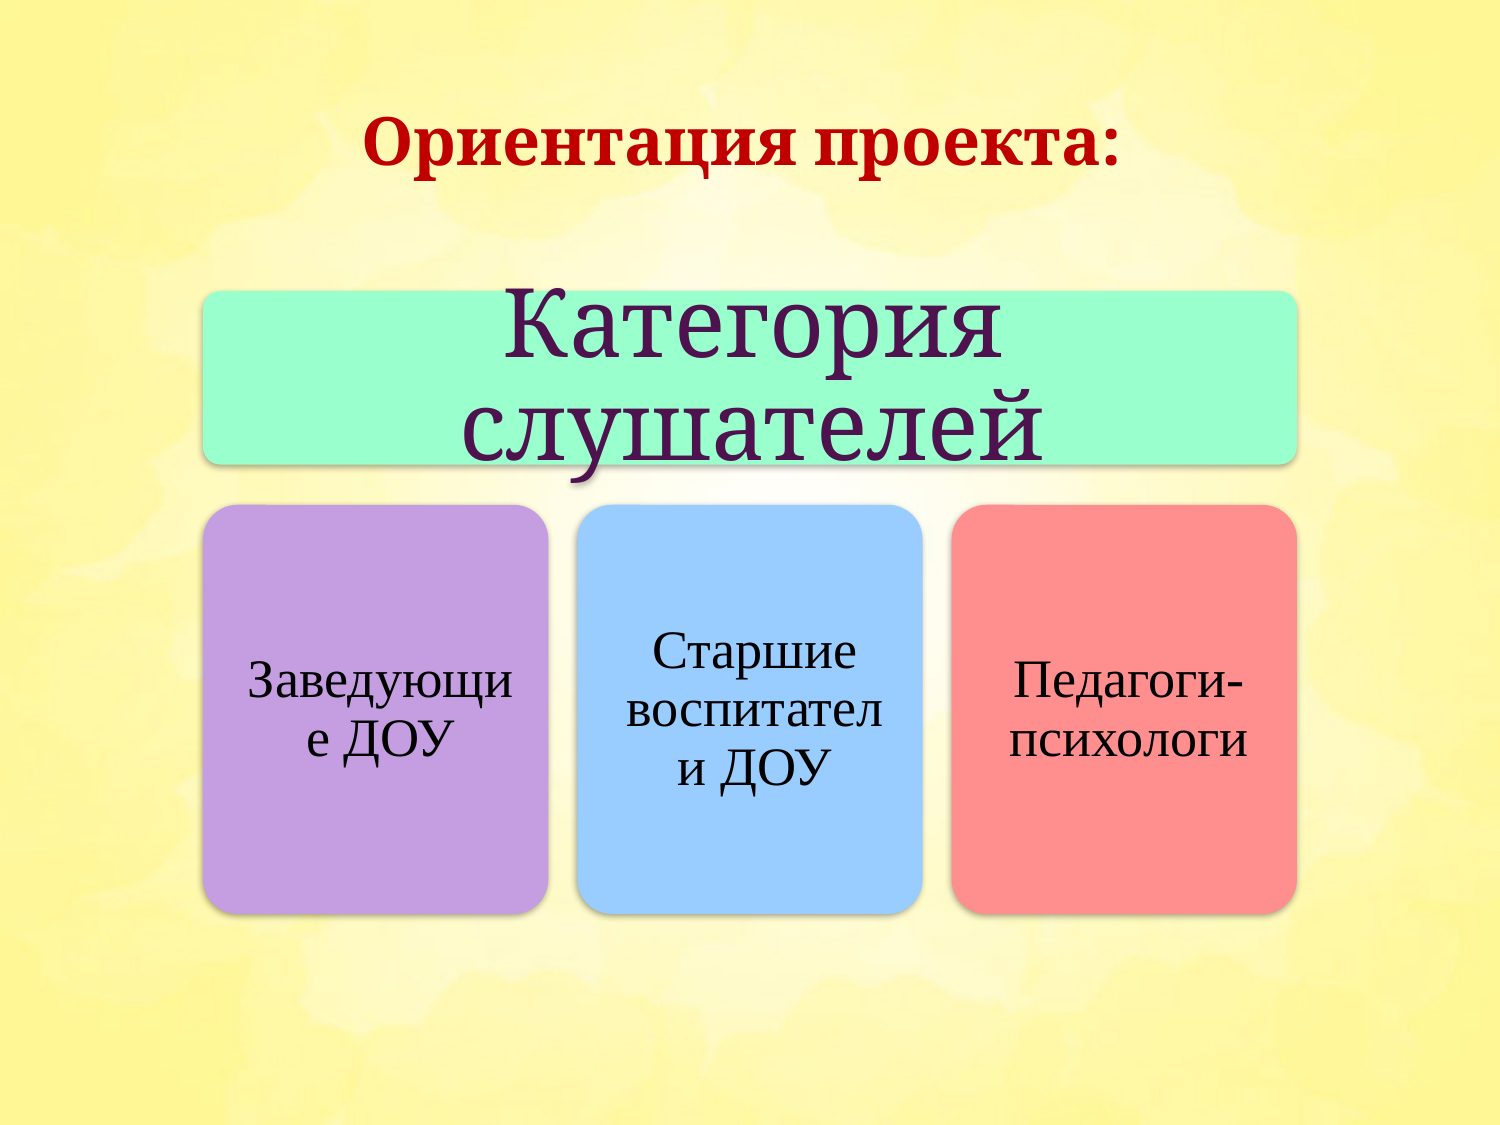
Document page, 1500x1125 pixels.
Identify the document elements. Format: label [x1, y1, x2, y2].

text_box [202, 290, 1298, 915]
picture [0, 0, 1500, 1125]
